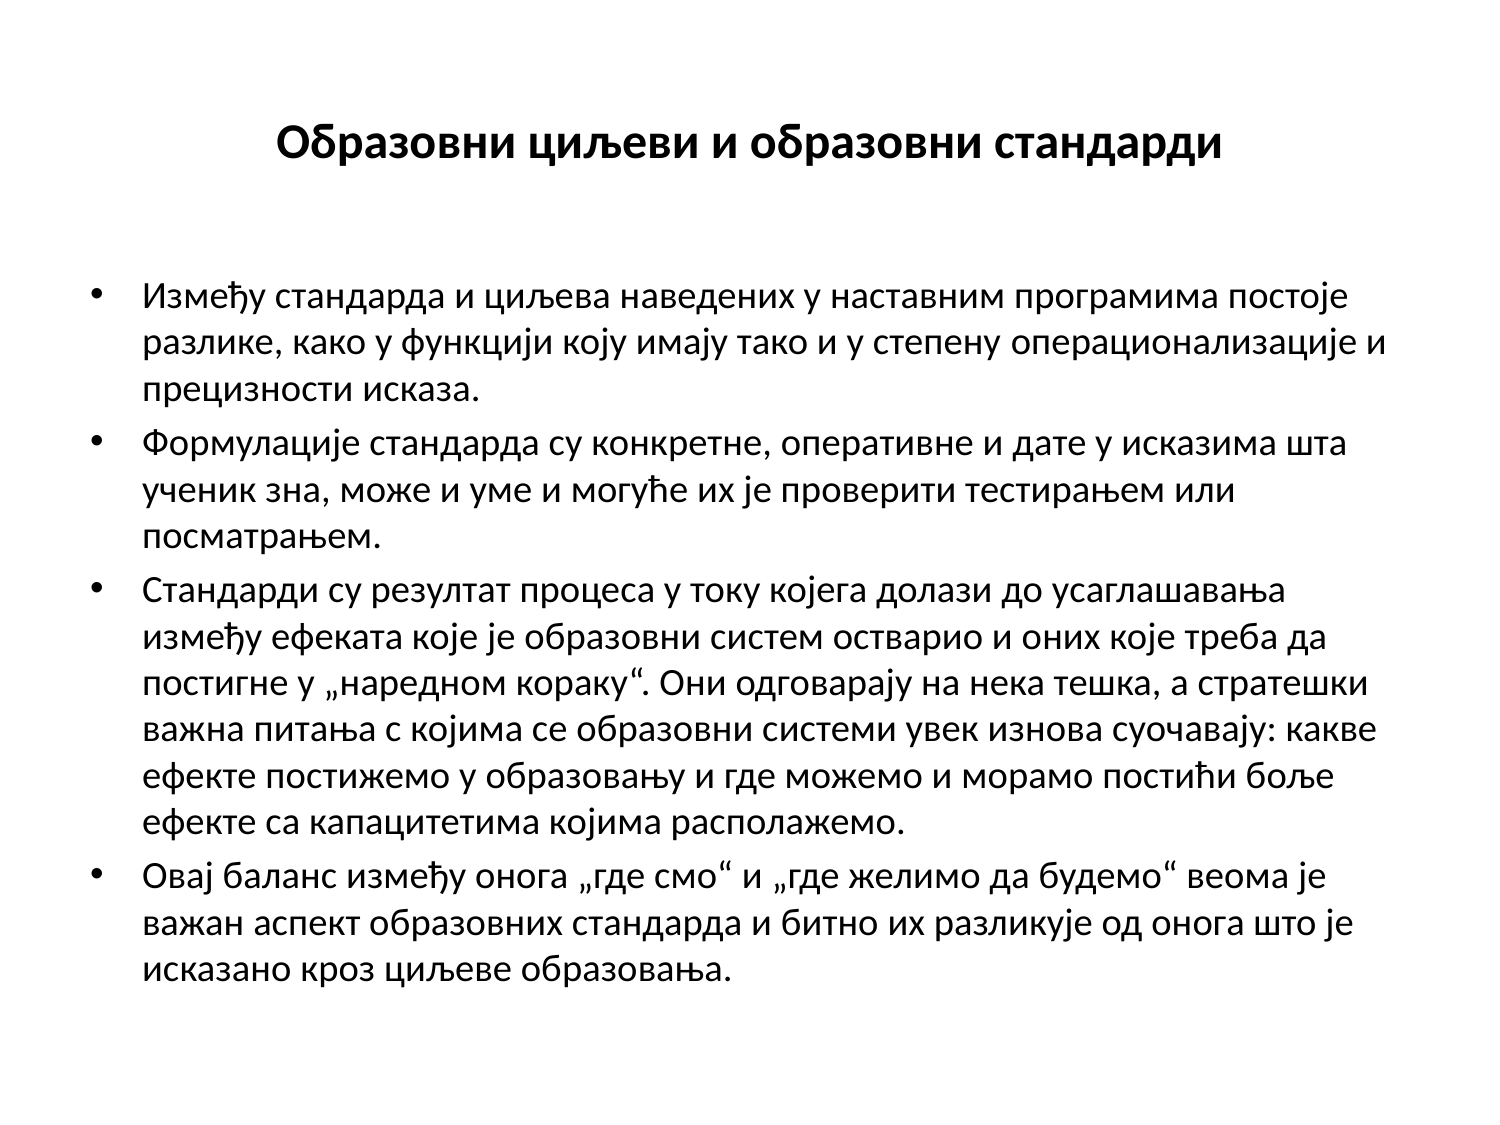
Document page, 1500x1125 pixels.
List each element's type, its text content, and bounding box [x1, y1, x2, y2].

list Између стандарда и циљева наведених у наставним програмима постоје разлике, како у функцији коју имају тако и у степену операционализације и прецизности исказа. Формулације стандарда су конкретне, оперативне и дате у исказима шта ученик зна, може и уме и могуће их је проверити тестирањем или посматрањем. Стандарди су резултат процеса у току којега долази до усаглашавања између ефеката које је образовни систем остварио и оних које треба да постигне у „наредном кораку“. Они одговарају на нека тешка, а стратешки важна питања с којима се образовни системи увек изнова суочавају: какве ефекте постижемо у образовању и где можемо и морамо постићи боље ефекте са капацитетима којима располажемо. Овај баланс између онога „где смо“ и „где желимо да будемо“ веома је важан аспект образовних стандарда и битно их разликује од онога што је исказано кроз циљеве образовања. [75, 262, 1425, 1005]
title Образовни циљеви и образовни стандарди [75, 45, 1425, 233]
